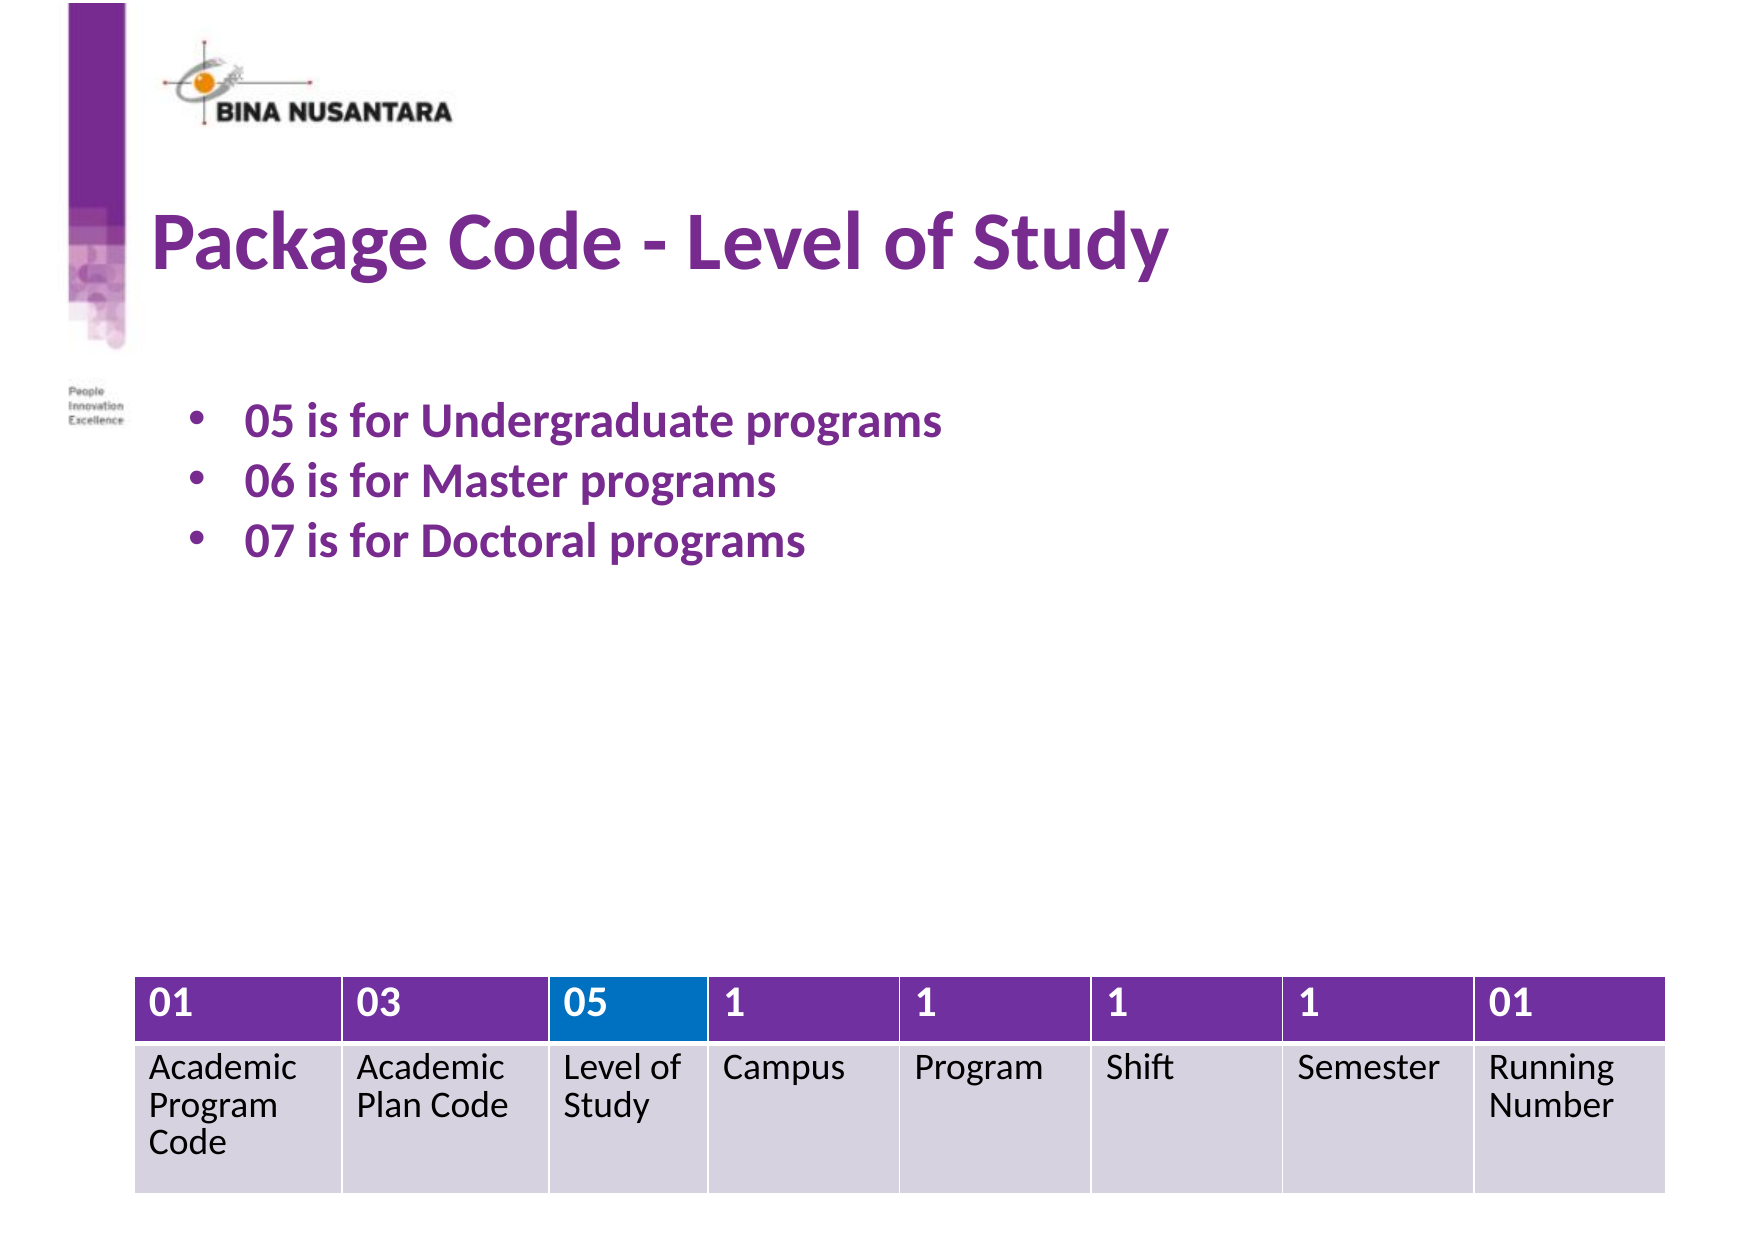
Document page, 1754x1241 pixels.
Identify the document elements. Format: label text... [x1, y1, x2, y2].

table_header 01 [135, 977, 341, 1041]
table_cell Level of Study [550, 1046, 707, 1193]
picture [0, 3, 1754, 1241]
title Package Code - Level of Study [133, 132, 1733, 340]
table_cell Academic Plan Code [343, 1046, 548, 1193]
table_header 1 [900, 977, 1090, 1041]
table_header 1 [1092, 977, 1282, 1041]
table_cell Semester [1283, 1046, 1473, 1193]
table_header 05 [550, 977, 707, 1041]
table_header 03 [343, 977, 548, 1041]
table_cell Shift [1092, 1046, 1282, 1193]
table_header 1 [1283, 977, 1473, 1041]
table_header 1 [709, 977, 899, 1041]
table_header 01 [1475, 977, 1665, 1041]
text_box 05 is for Undergraduate programs 06 is for Master programs 07 is for Doctoral programs [173, 380, 1575, 576]
table_cell Academic Program Code [135, 1046, 341, 1193]
table_cell Running Number [1475, 1046, 1665, 1193]
table_cell Program [900, 1046, 1090, 1193]
table_cell Campus [709, 1046, 899, 1193]
